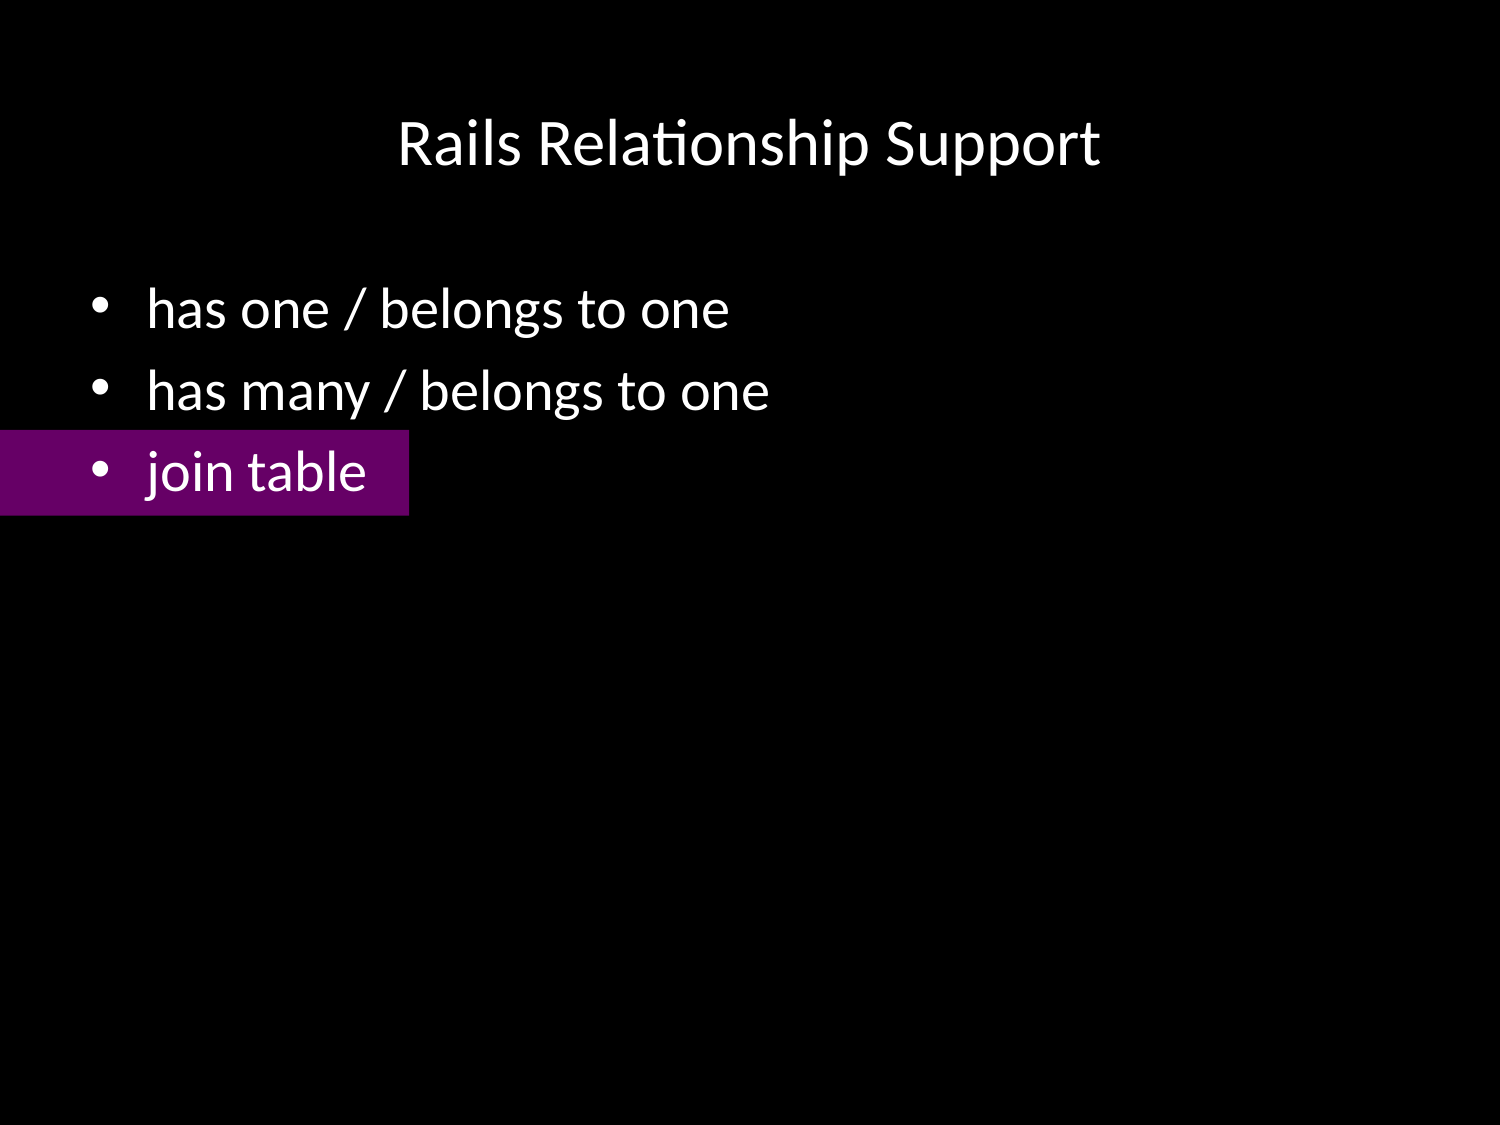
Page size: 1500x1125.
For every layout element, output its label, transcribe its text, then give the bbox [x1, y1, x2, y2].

list has one / belongs to one has many / belongs to one join table [75, 262, 1425, 1005]
text_box [0, 428, 75, 518]
title Rails Relationship Support [75, 45, 1425, 233]
